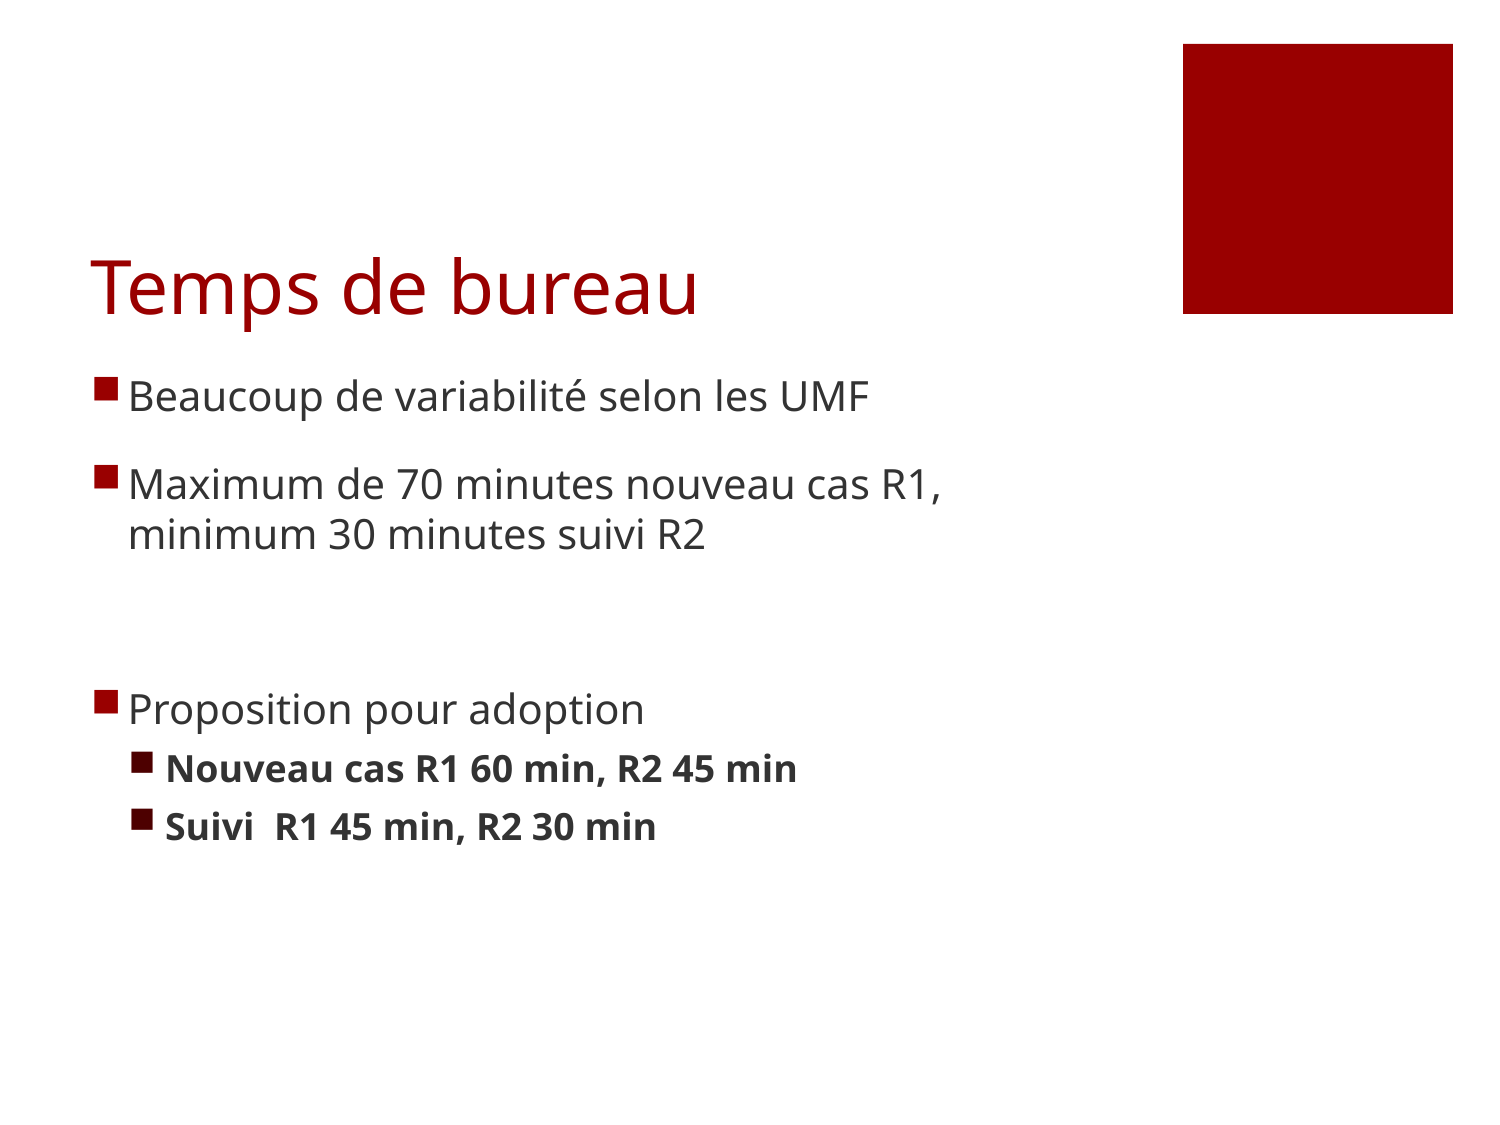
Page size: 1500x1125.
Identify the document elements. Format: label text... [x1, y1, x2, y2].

title Temps de bureau [75, 149, 1143, 338]
list Beaucoup de variabilité selon les UMF Maximum de 70 minutes nouveau cas R1, minimum 30 minutes suivi R2 Proposition pour adoption Nouveau cas R1 60 min, R2 45 min Suivi R1 45 min, R2 30 min [75, 362, 1143, 1005]
